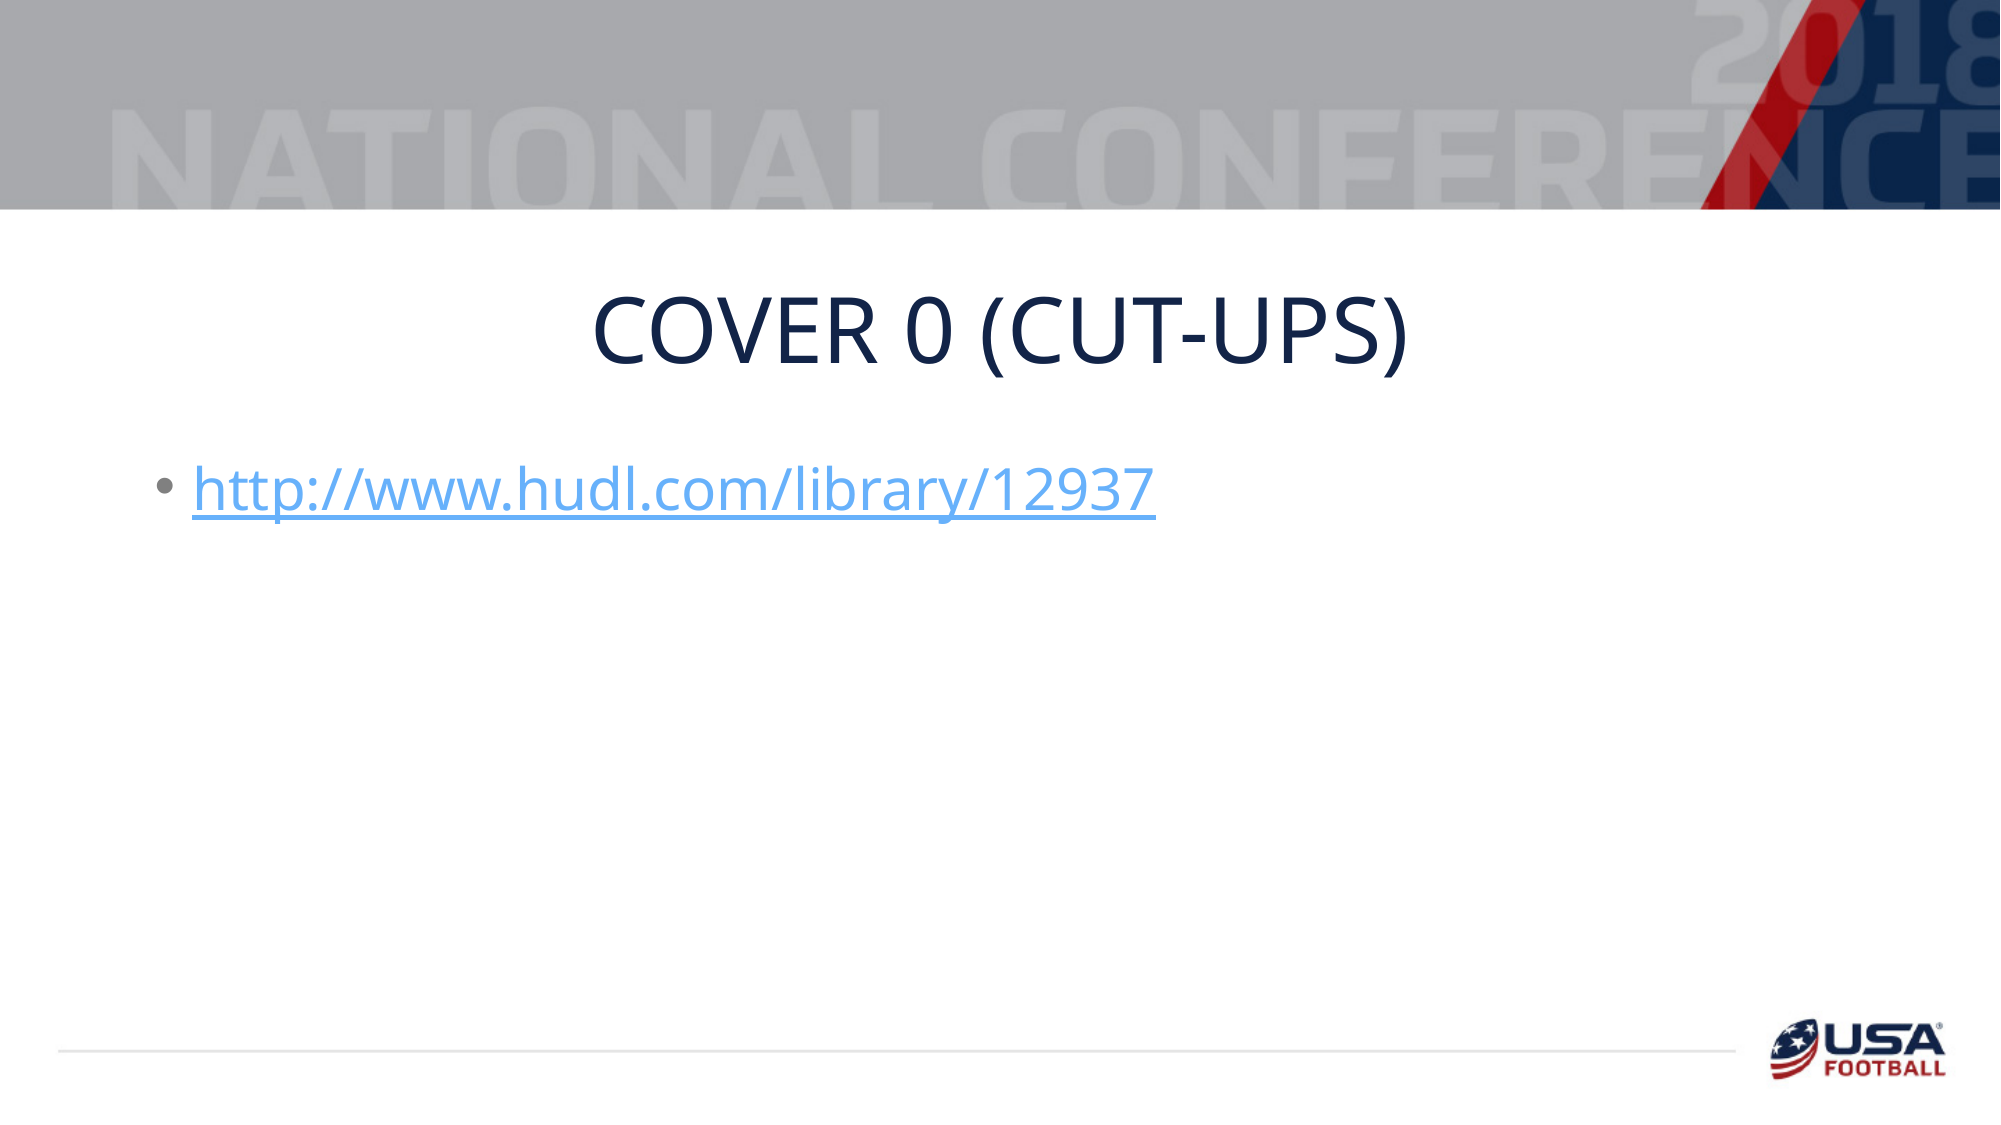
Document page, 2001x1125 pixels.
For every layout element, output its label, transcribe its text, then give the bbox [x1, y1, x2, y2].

list http://www.hudl.com/library/12937 [139, 446, 1865, 982]
picture [0, 0, 2000, 1125]
title Cover 0 (Cut-ups) [137, 225, 1863, 443]
